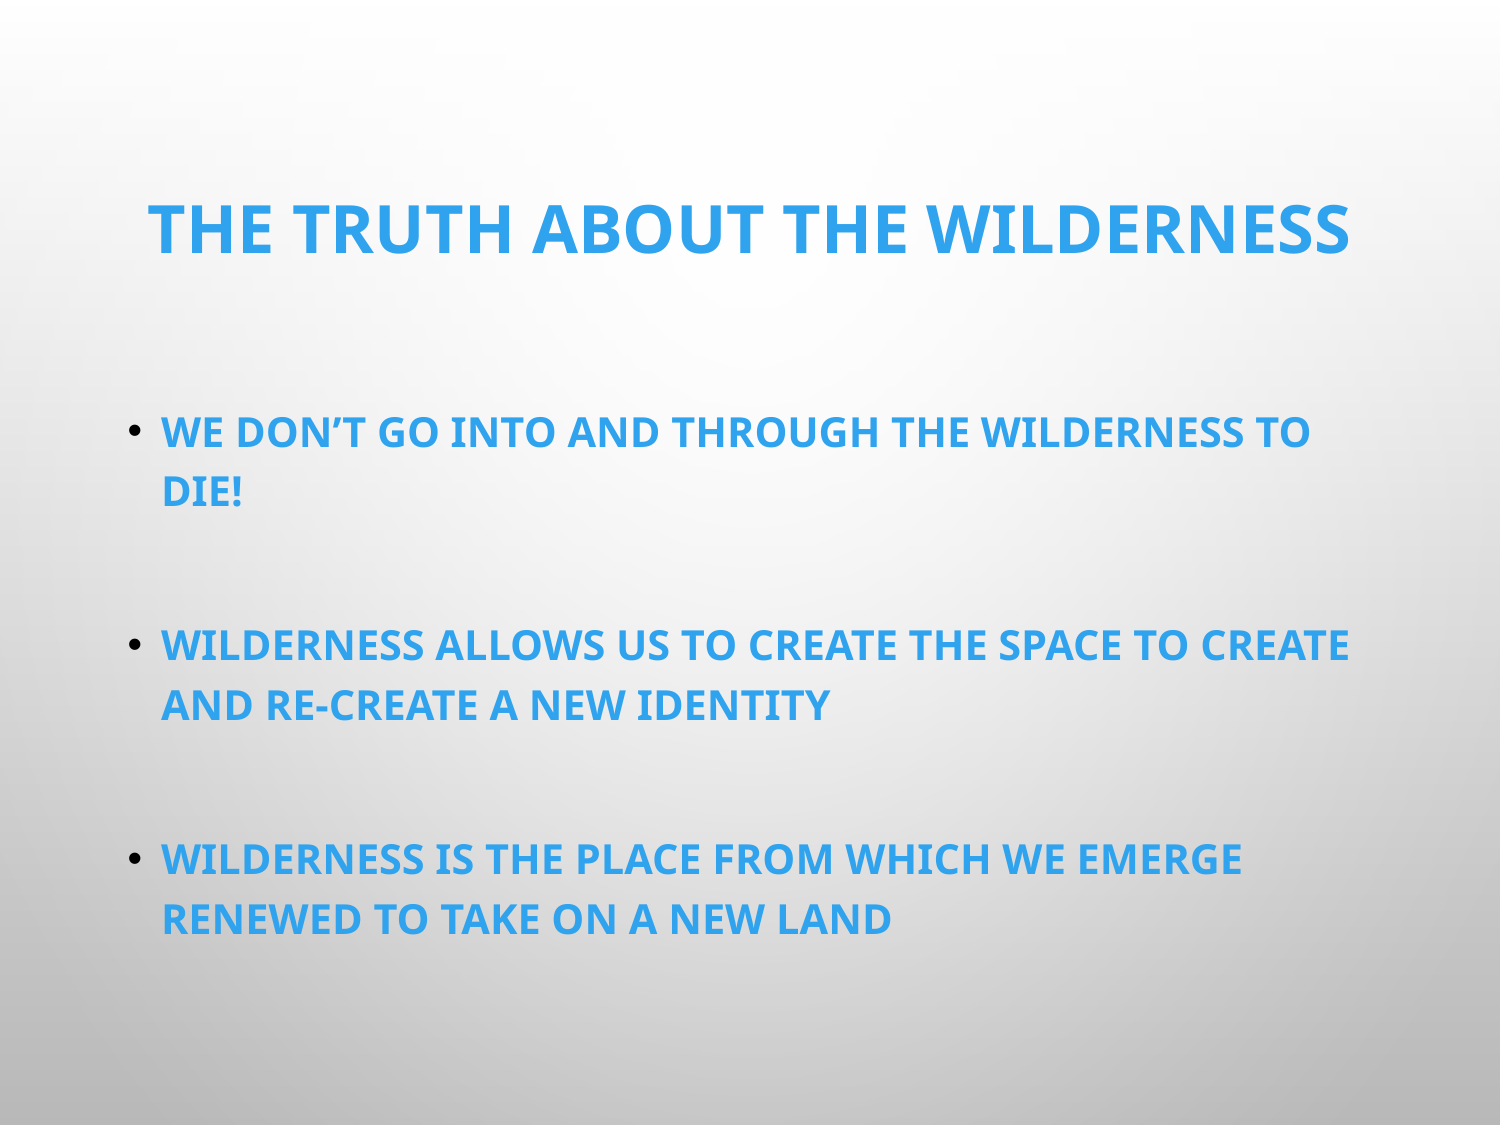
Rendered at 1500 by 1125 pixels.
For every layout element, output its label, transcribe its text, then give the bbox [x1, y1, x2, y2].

picture [0, 0, 1500, 1125]
title The truth about the wilderness [112, 101, 1388, 364]
list We don’t go into and through the wilderness to die! Wilderness allows us to create the space to create and re-create a new identity Wilderness is the place from which we emerge renewed to take on a new land [112, 388, 1388, 950]
